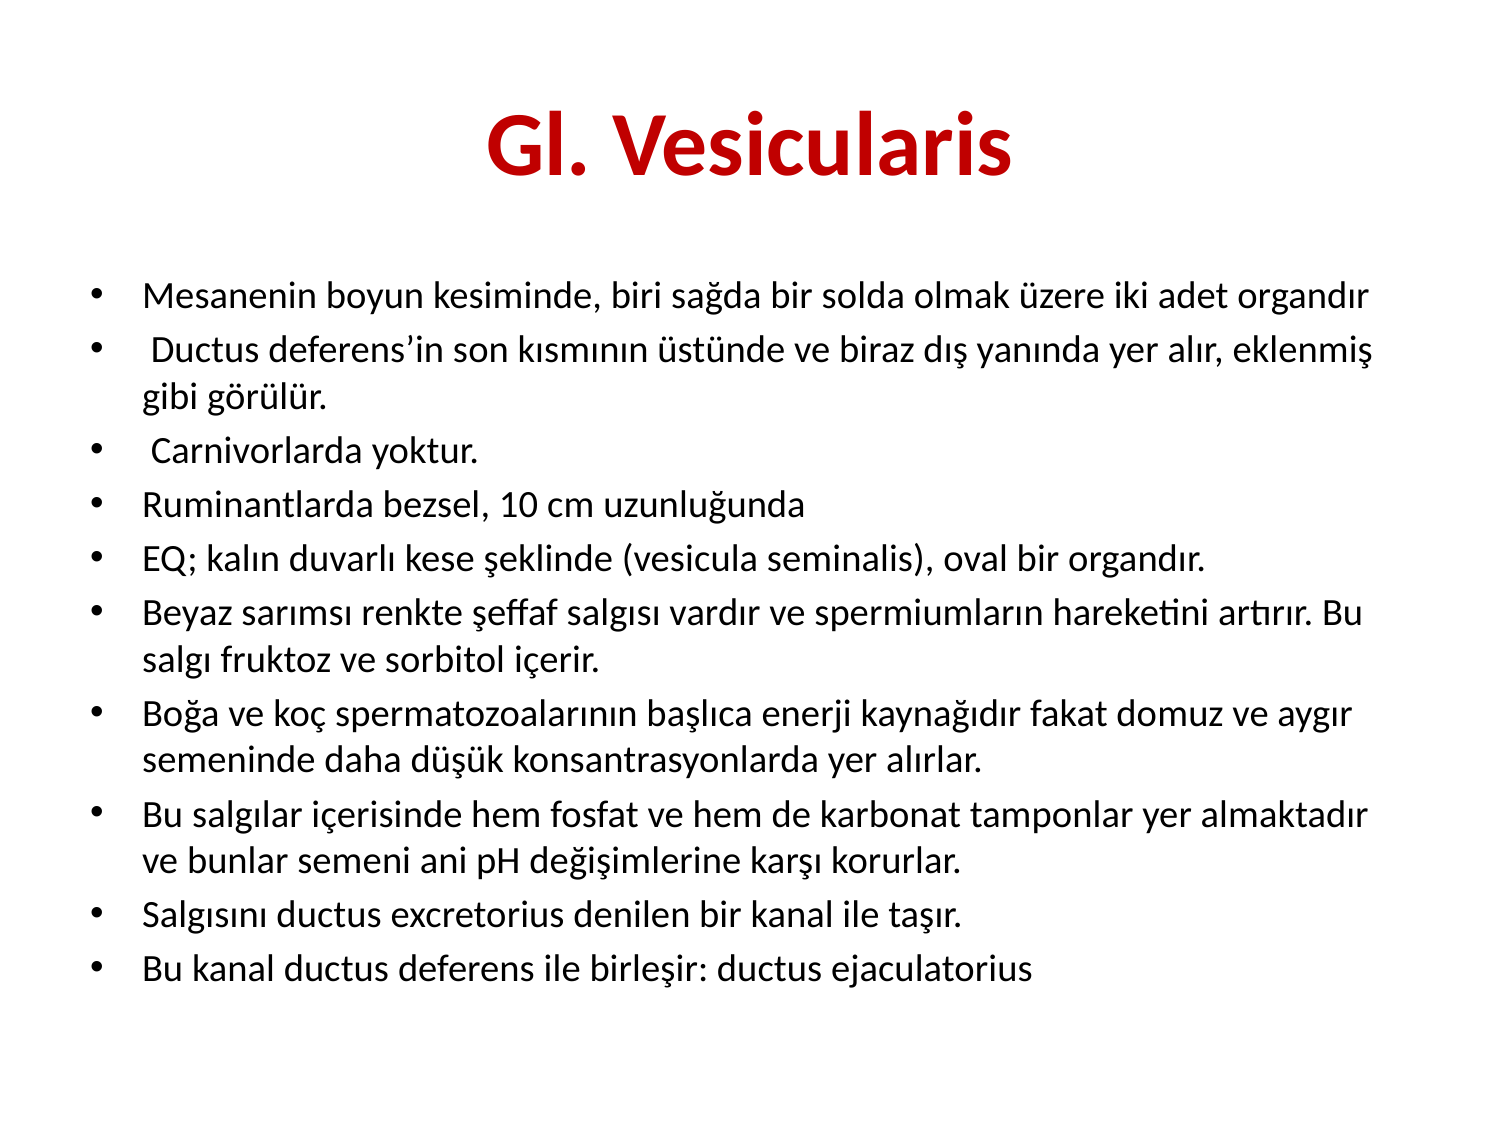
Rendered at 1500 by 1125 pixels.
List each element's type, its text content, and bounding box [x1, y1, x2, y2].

list Mesanenin boyun kesiminde, biri sağda bir solda olmak üzere iki adet organdır Ductus deferens’in son kısmının üstünde ve biraz dış yanında yer alır, eklenmiş gibi görülür. Carnivorlarda yoktur. Ruminantlarda bezsel, 10 cm uzunluğunda EQ; kalın duvarlı kese şeklinde (vesicula seminalis), oval bir organdır. Beyaz sarımsı renkte şeffaf salgısı vardır ve spermiumların hareketini artırır. Bu salgı fruktoz ve sorbitol içerir. Boğa ve koç spermatozoalarının başlıca enerji kaynağıdır fakat domuz ve aygır semeninde daha düşük konsantrasyonlarda yer alırlar. Bu salgılar içerisinde hem fosfat ve hem de karbonat tamponlar yer almaktadır ve bunlar semeni ani pH değişimlerine karşı korurlar. Salgısını ductus excretorius denilen bir kanal ile taşır. Bu kanal ductus deferens ile birleşir: ductus ejaculatorius [75, 262, 1425, 1005]
title Gl. Vesicularis [75, 45, 1425, 233]
